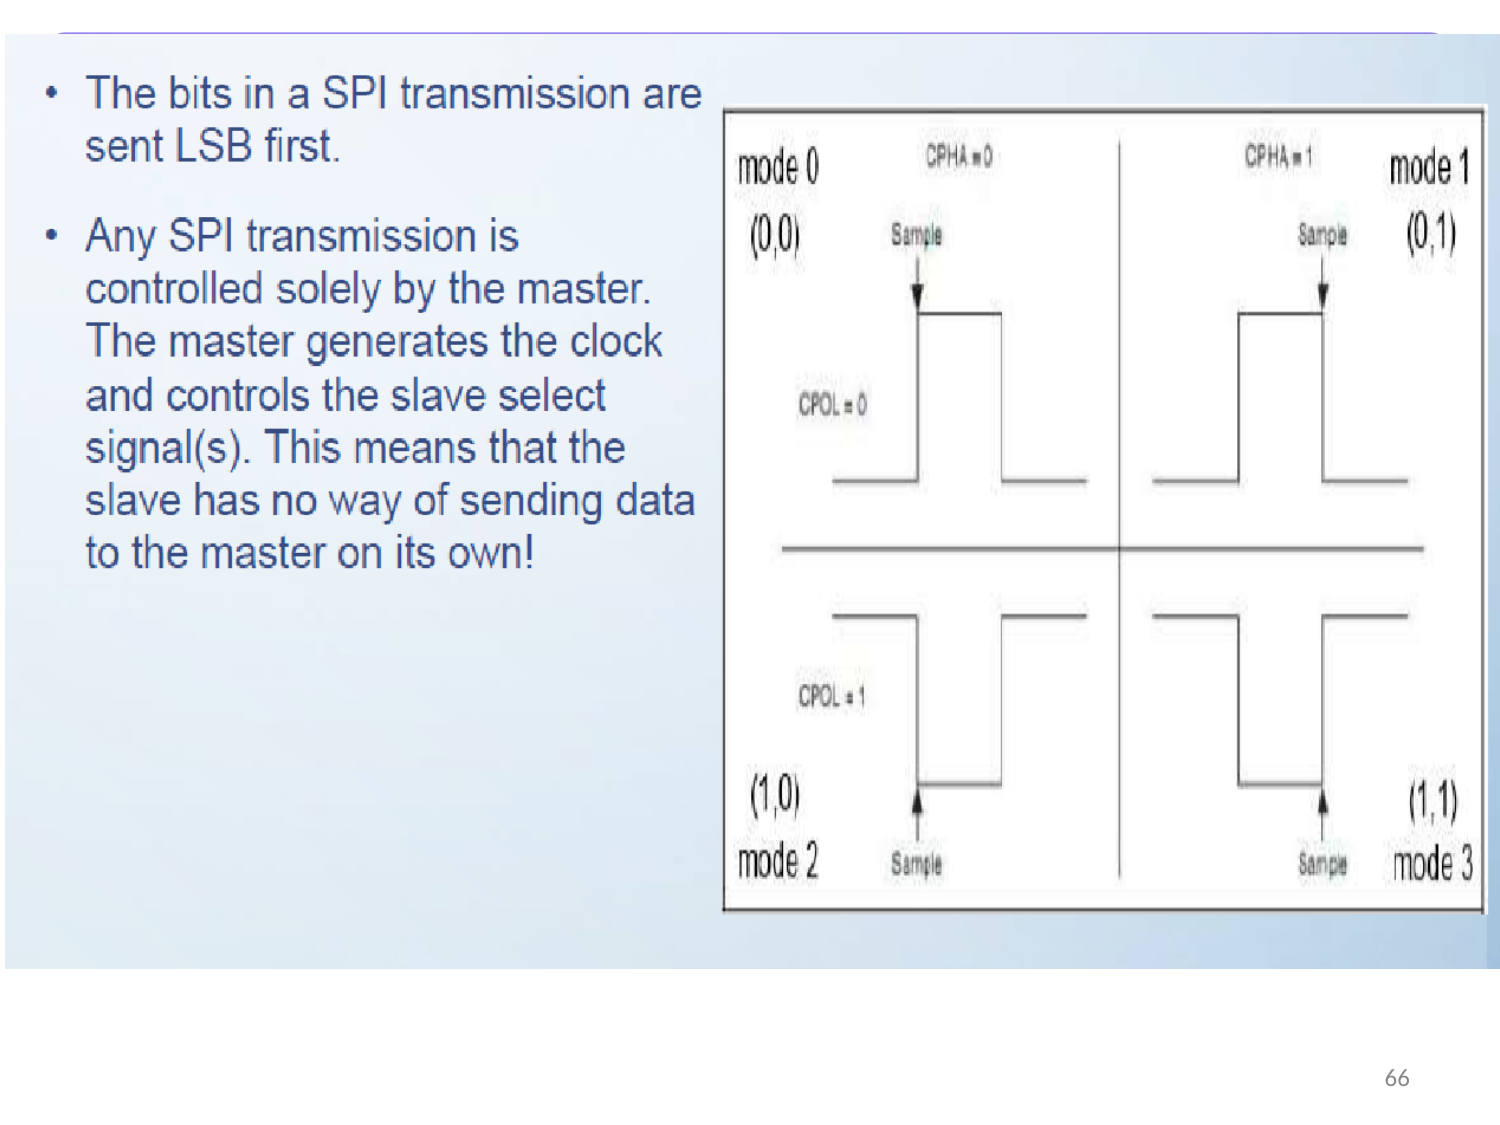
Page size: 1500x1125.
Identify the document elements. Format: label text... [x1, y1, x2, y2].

slide_number ‹#› [1378, 1060, 1417, 1125]
picture [4, 32, 1500, 970]
